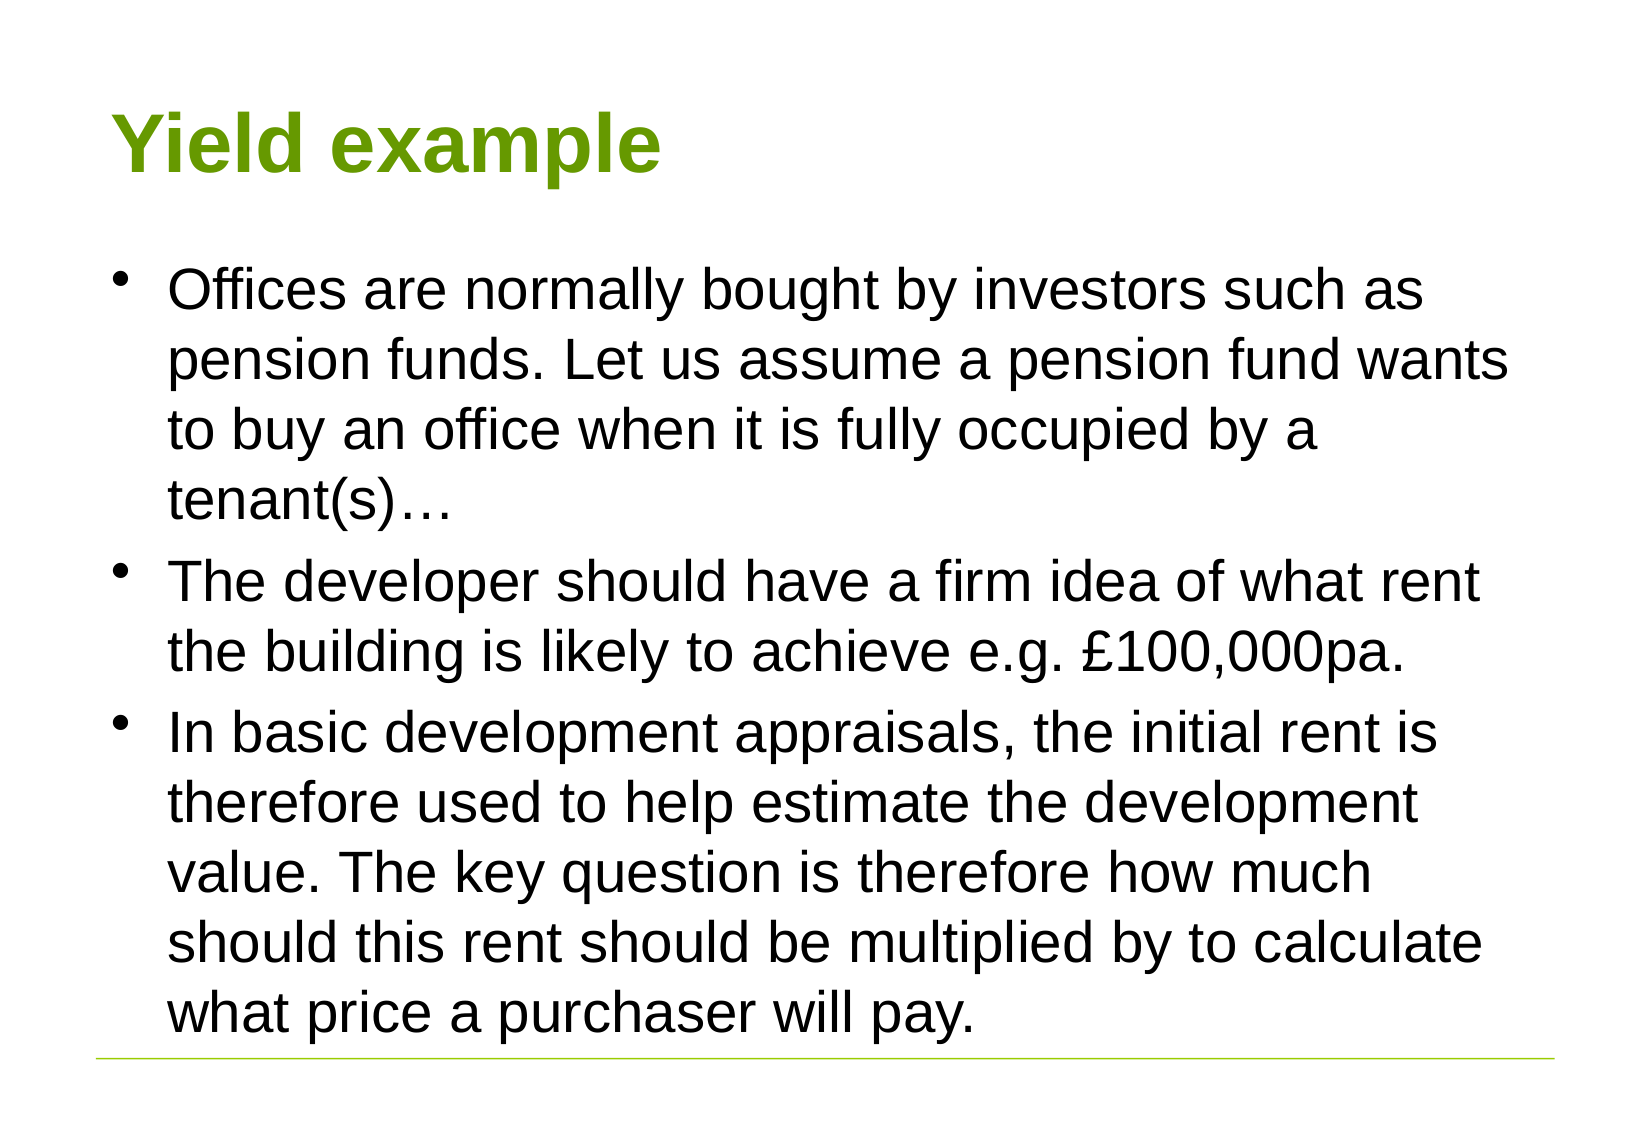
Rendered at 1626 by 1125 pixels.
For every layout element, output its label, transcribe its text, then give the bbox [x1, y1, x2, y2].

title Yield example [95, 45, 1559, 233]
list Offices are normally bought by investors such as pension funds. Let us assume a pension fund wants to buy an office when it is fully occupied by a tenant(s)… The developer should have a firm idea of what rent the building is likely to achieve e.g. £100,000pa. In basic development appraisals, the initial rent is therefore used to help estimate the development value. The key question is therefore how much should this rent should be multiplied by to calculate what price a purchaser will pay. [95, 243, 1559, 986]
